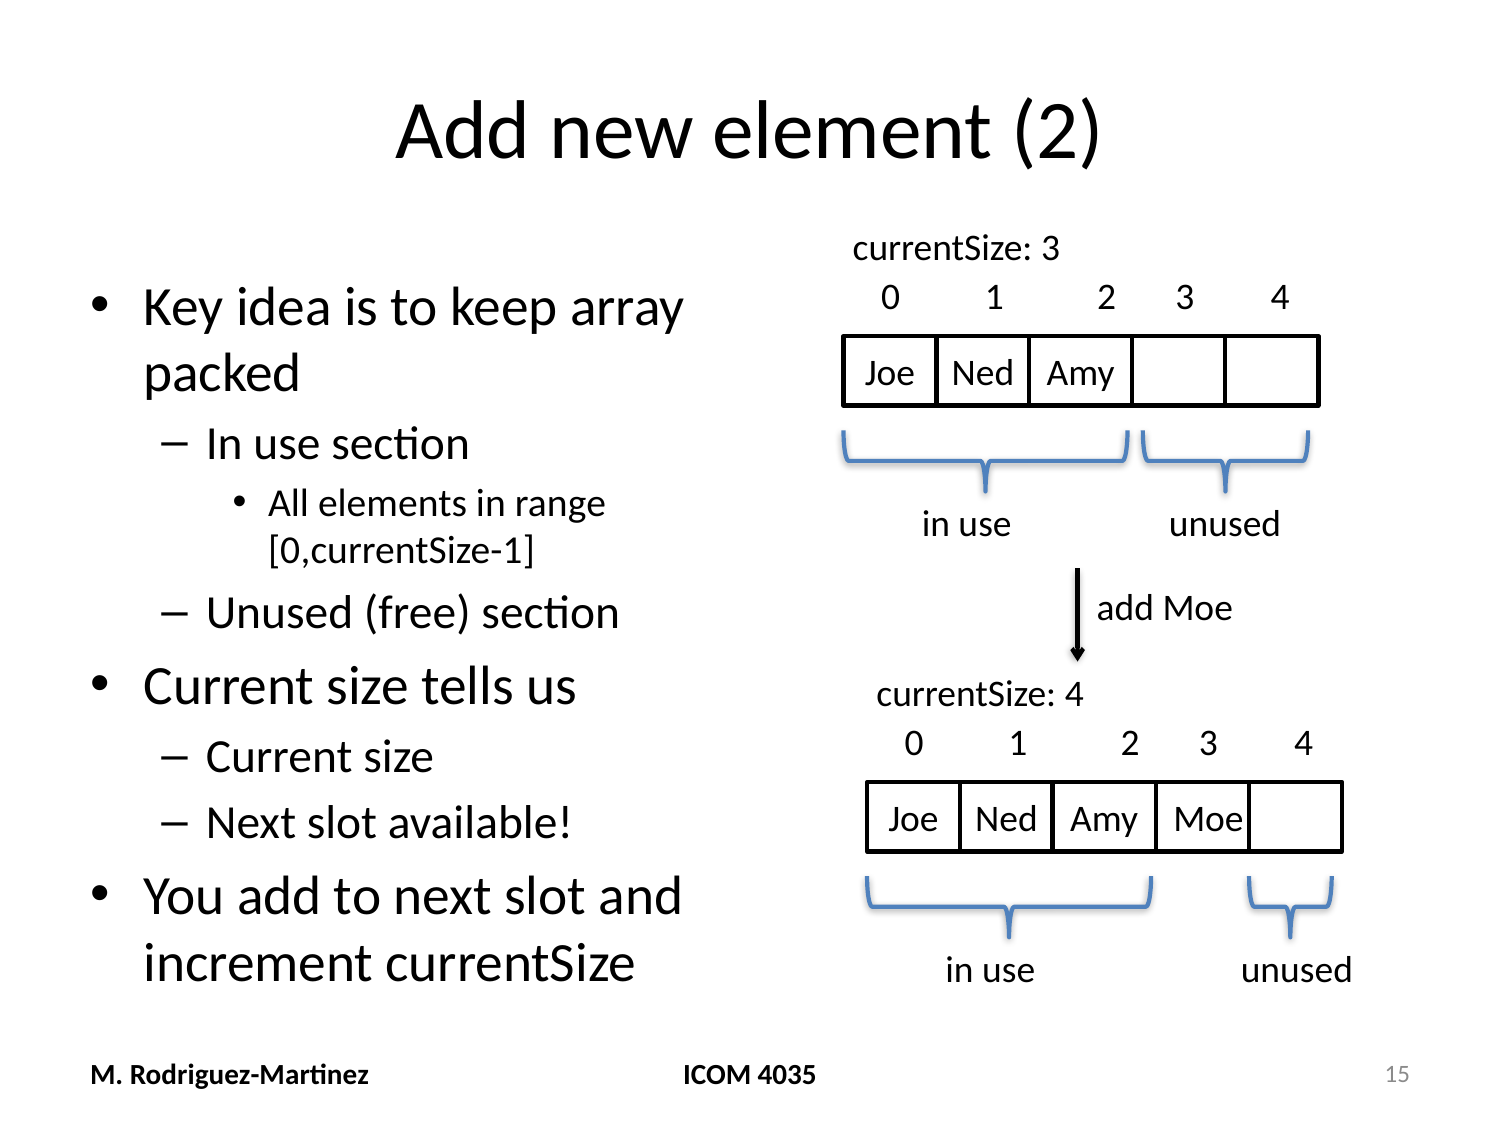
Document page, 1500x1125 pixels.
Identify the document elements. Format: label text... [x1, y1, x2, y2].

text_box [866, 709, 1343, 852]
text_box unused [1226, 937, 1369, 997]
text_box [843, 264, 1319, 406]
slide_number M. Rodriguez-Martinez [75, 1042, 425, 1103]
text_box add Moe [1082, 575, 1249, 636]
text_box in use [907, 491, 1027, 552]
text_box in use [930, 937, 1051, 997]
text_box currentSize: 3 [837, 215, 1076, 276]
text_box currentSize: 4 [861, 661, 1099, 714]
text_box unused [1154, 491, 1297, 552]
list Key idea is to keep array packed In use section All elements in range [0,currentSize-1] Unused (free) section Current size tells us Current size Next slot available! You add to next slot and increment currentSize [75, 262, 738, 1005]
title Add new element (2) [75, 45, 1425, 206]
footer ICOM 4035 [512, 1042, 988, 1103]
text_box [864, 876, 1154, 937]
text_box [1246, 876, 1334, 937]
text_box [841, 430, 1130, 491]
slide_number 15 [1074, 1042, 1425, 1103]
text_box [1140, 430, 1311, 491]
